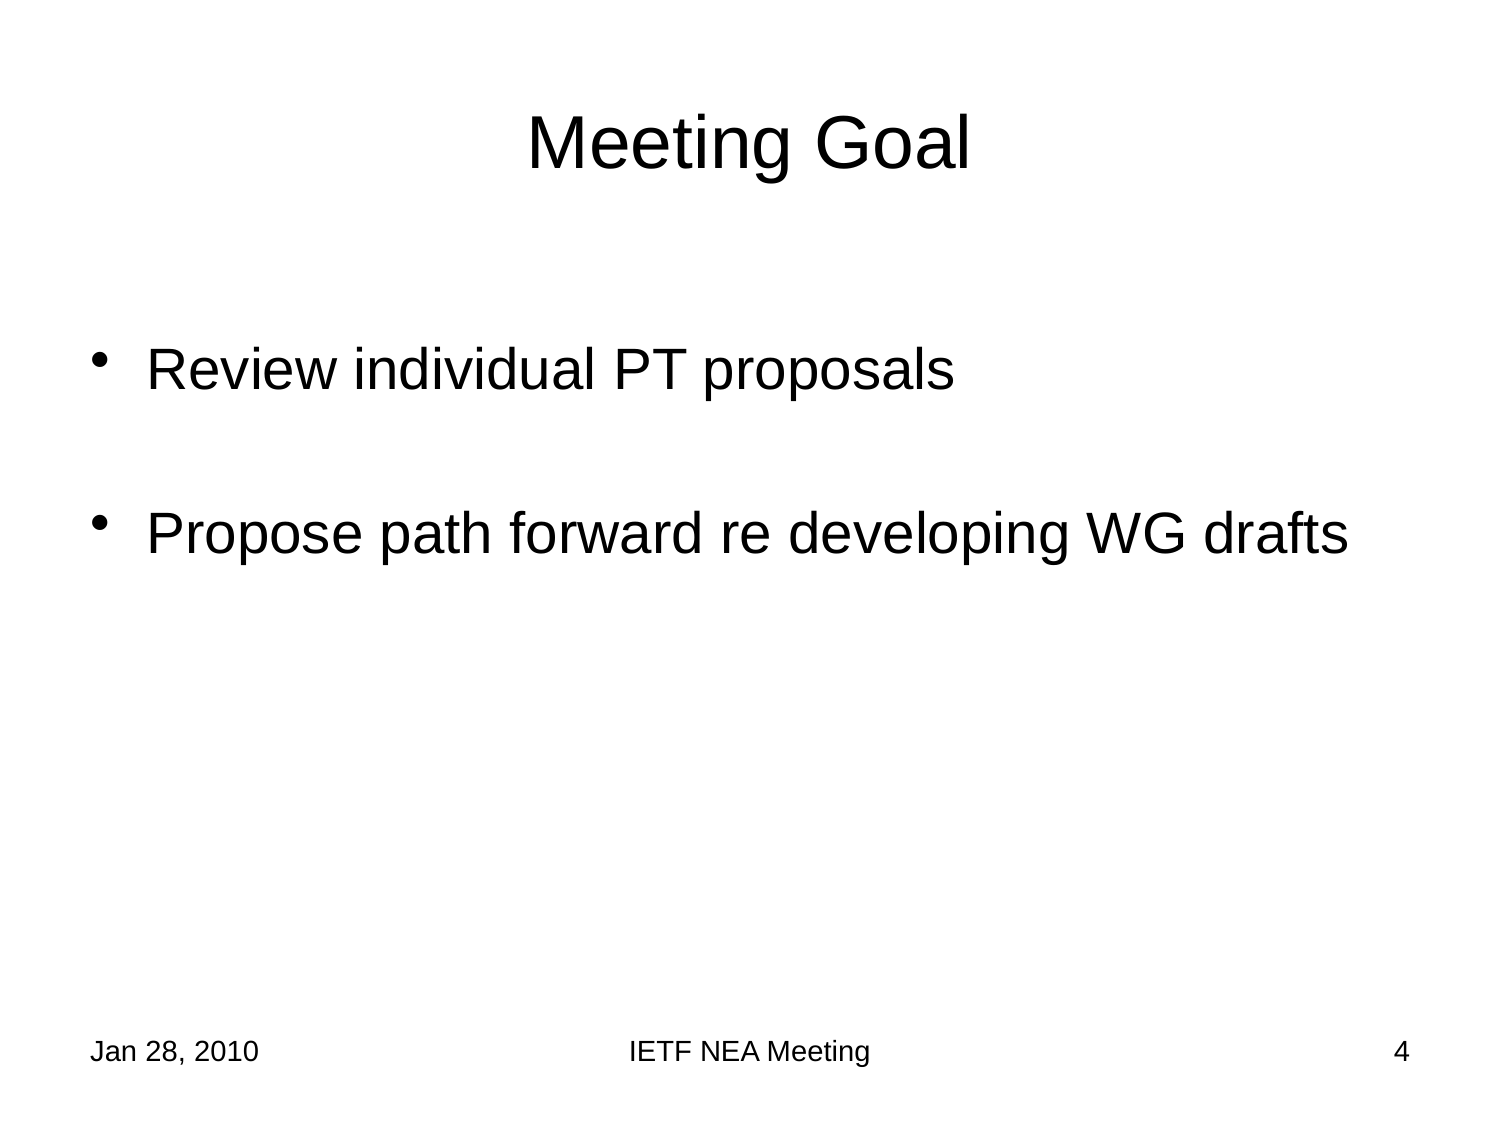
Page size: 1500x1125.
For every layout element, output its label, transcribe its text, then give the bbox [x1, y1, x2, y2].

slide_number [74, 1024, 426, 1103]
slide_number 4 [1074, 1024, 1426, 1103]
title Meeting Goal [74, 44, 1426, 233]
footer IETF NEA Meeting [512, 1024, 988, 1103]
list Review individual PT proposals Propose path forward re developing WG drafts [74, 262, 1426, 1006]
